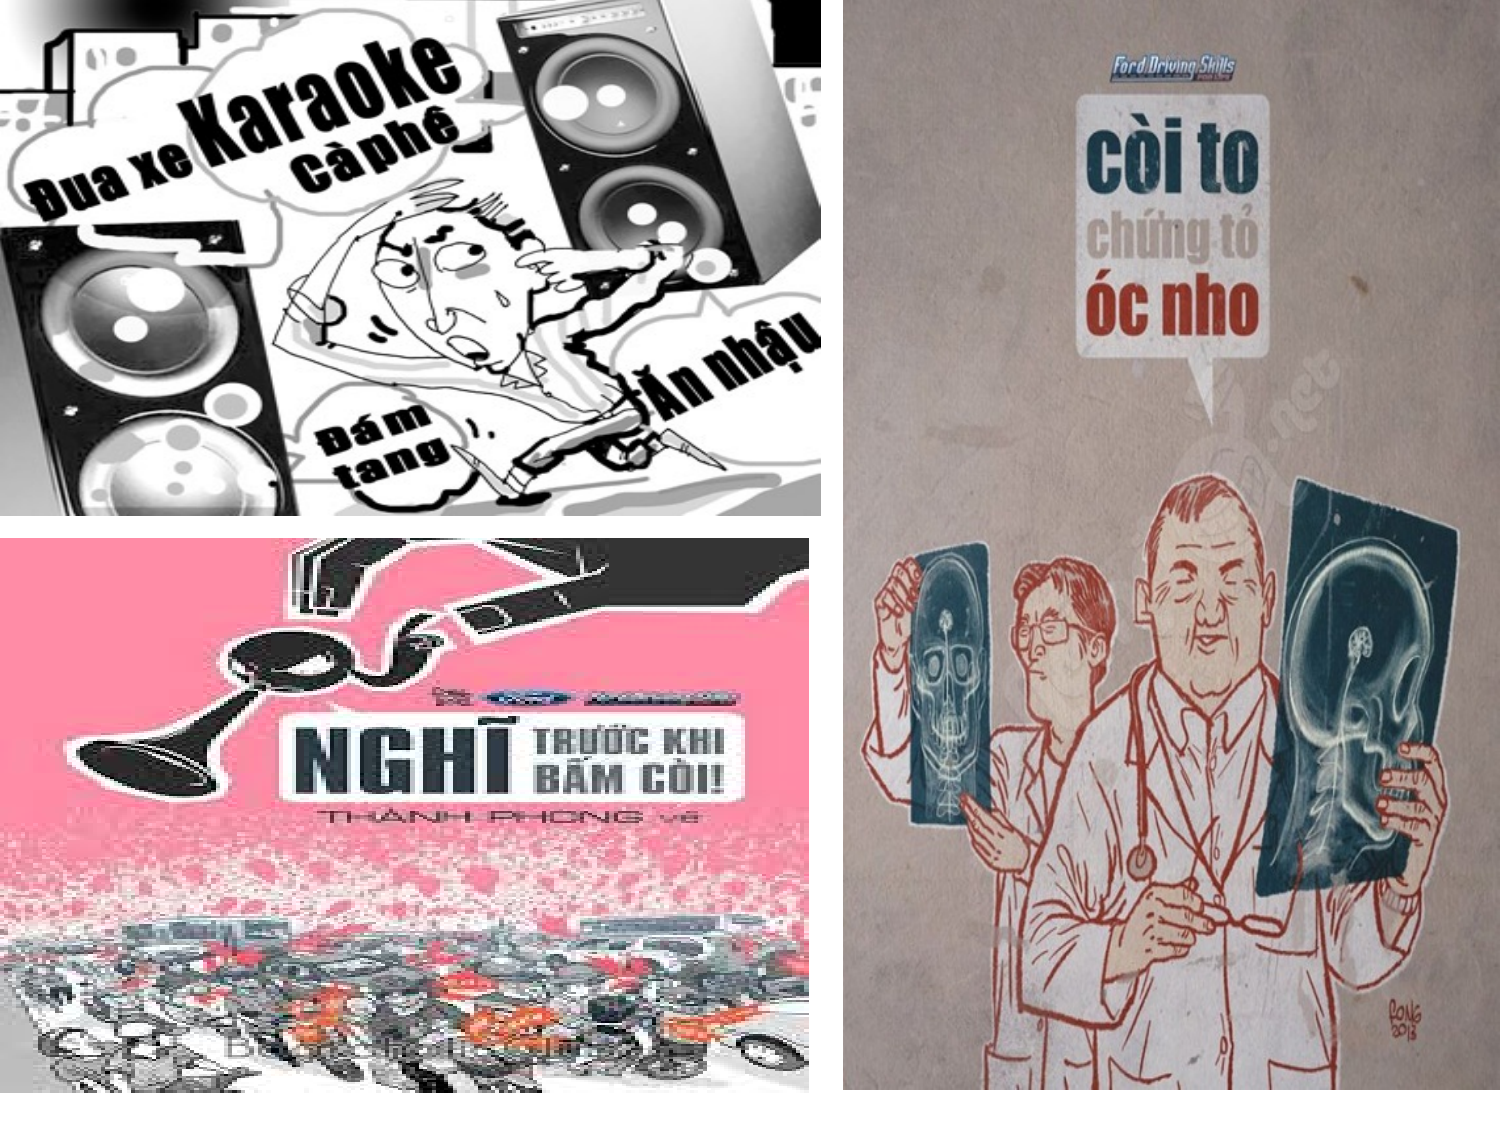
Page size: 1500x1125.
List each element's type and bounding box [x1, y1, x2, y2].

list [0, 0, 821, 516]
picture [843, 0, 1500, 1091]
picture [0, 538, 809, 1093]
